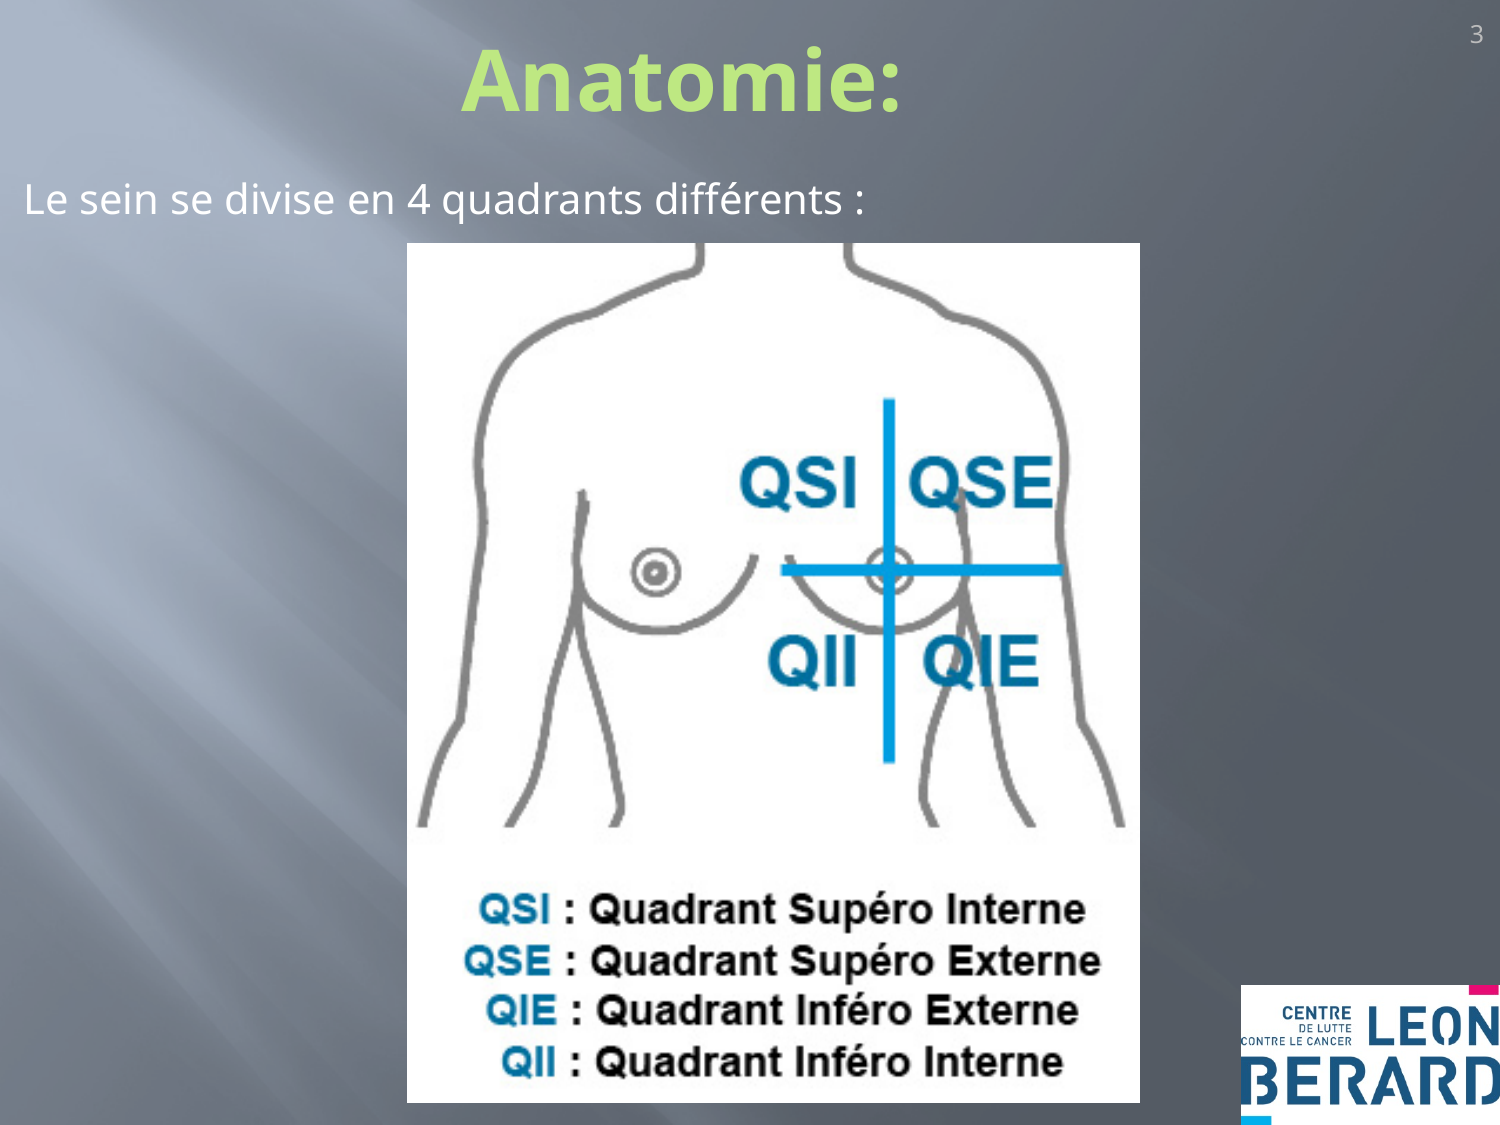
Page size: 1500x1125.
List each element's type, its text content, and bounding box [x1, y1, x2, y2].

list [407, 243, 1140, 1103]
slide_number 3 [1446, 0, 1484, 60]
text_box Le sein se divise en 4 quadrants différents : [8, 165, 892, 230]
picture [1241, 984, 1500, 1125]
text_box Anatomie: [362, 19, 1001, 137]
